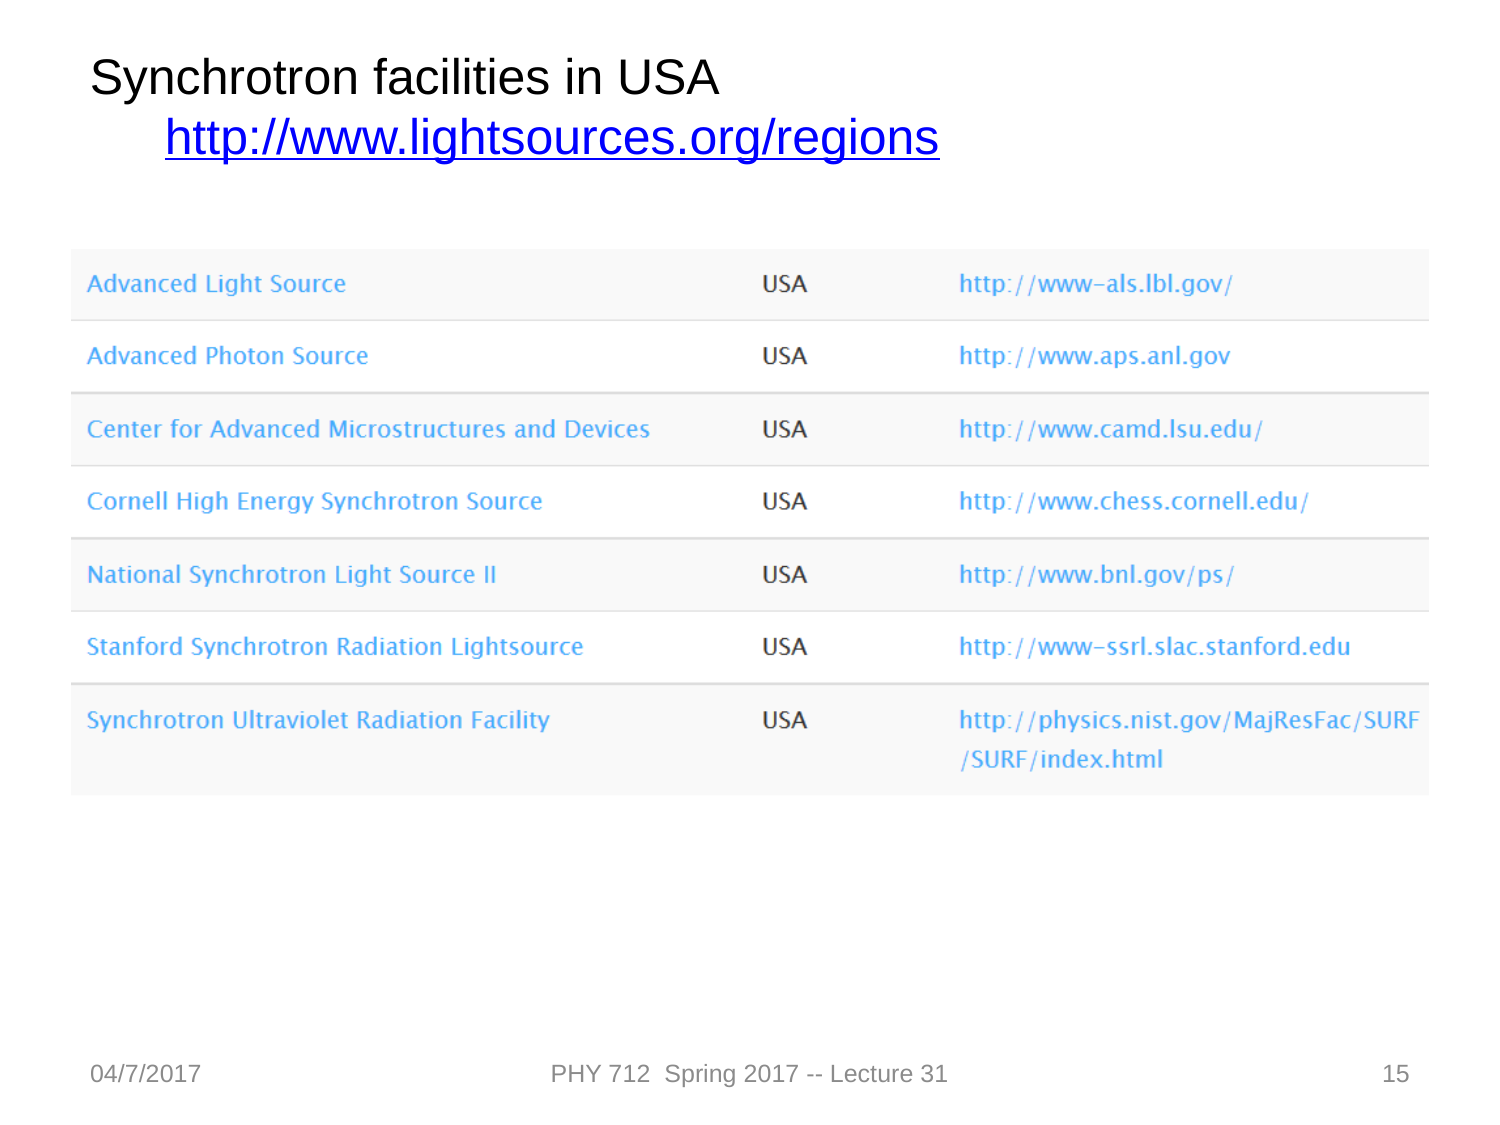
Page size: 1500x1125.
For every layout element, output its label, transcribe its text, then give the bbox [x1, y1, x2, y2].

picture [71, 249, 1429, 811]
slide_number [75, 1042, 425, 1103]
footer PHY 712 Spring 2017 -- Lecture 31 [512, 1042, 988, 1103]
slide_number 15 [1074, 1042, 1425, 1103]
text_box Synchrotron facilities in USA http://www.lightsources.org/regions [75, 37, 1163, 173]
